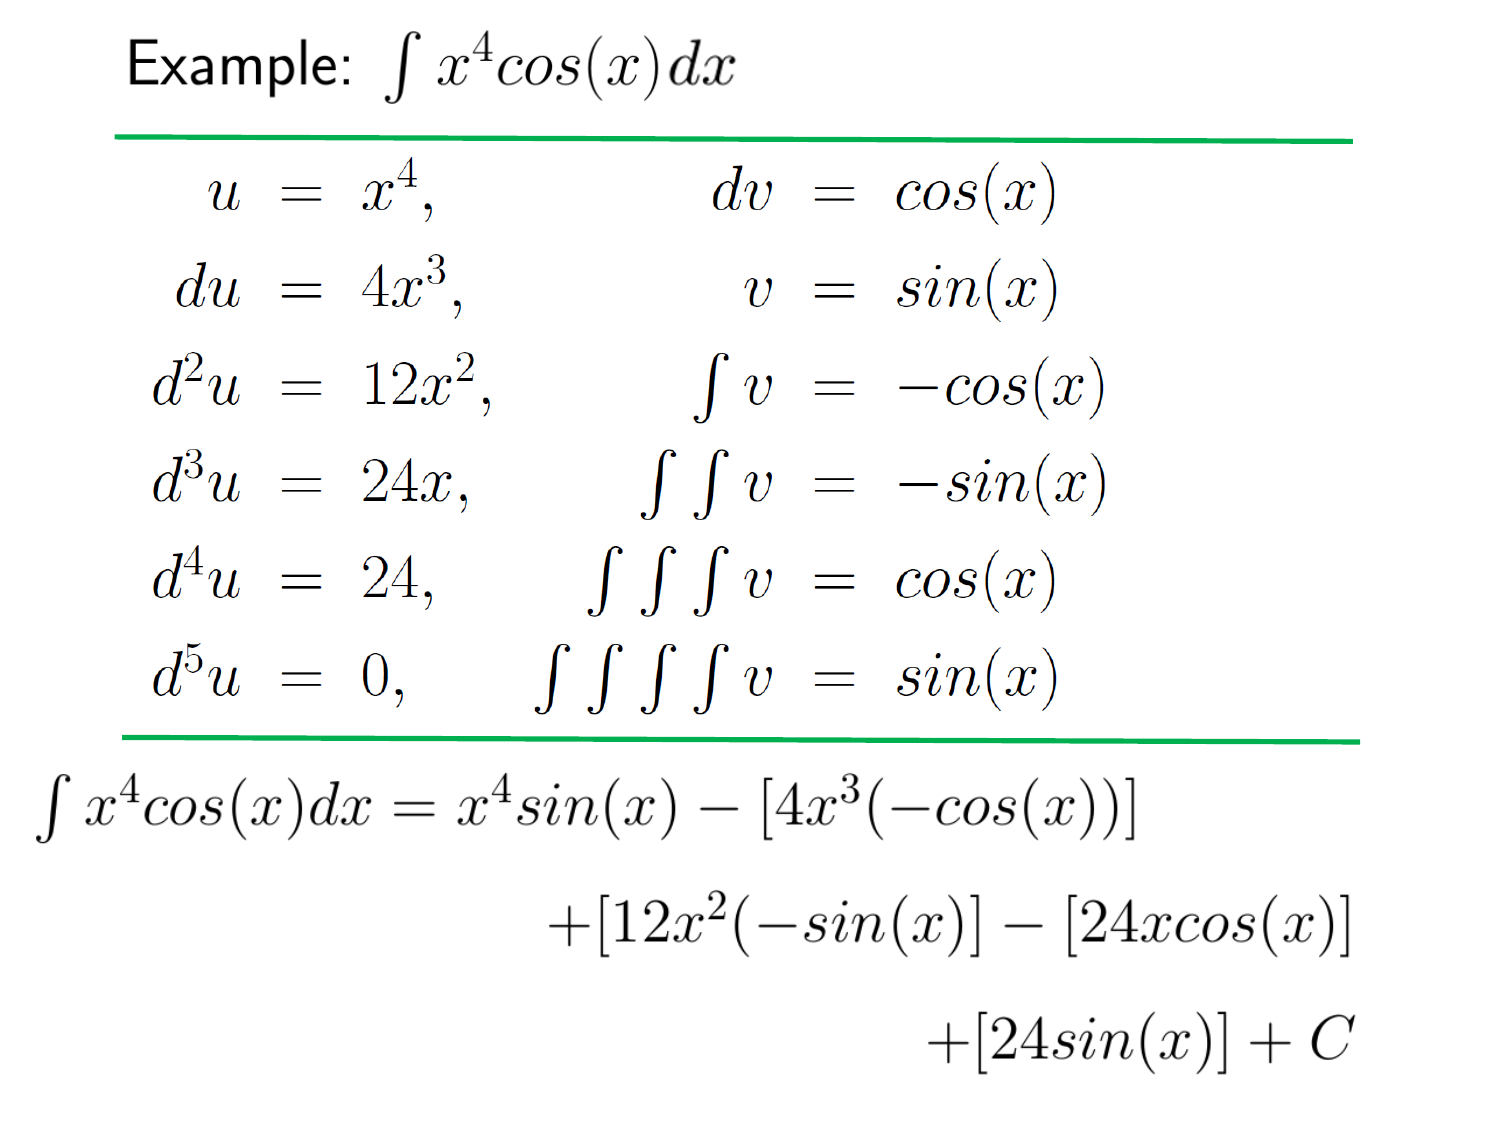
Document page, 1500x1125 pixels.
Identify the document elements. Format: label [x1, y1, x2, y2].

text_box [122, 737, 1361, 742]
picture [65, 10, 1386, 131]
text_box [114, 136, 1353, 142]
picture [0, 757, 1409, 1096]
picture [129, 147, 1353, 715]
